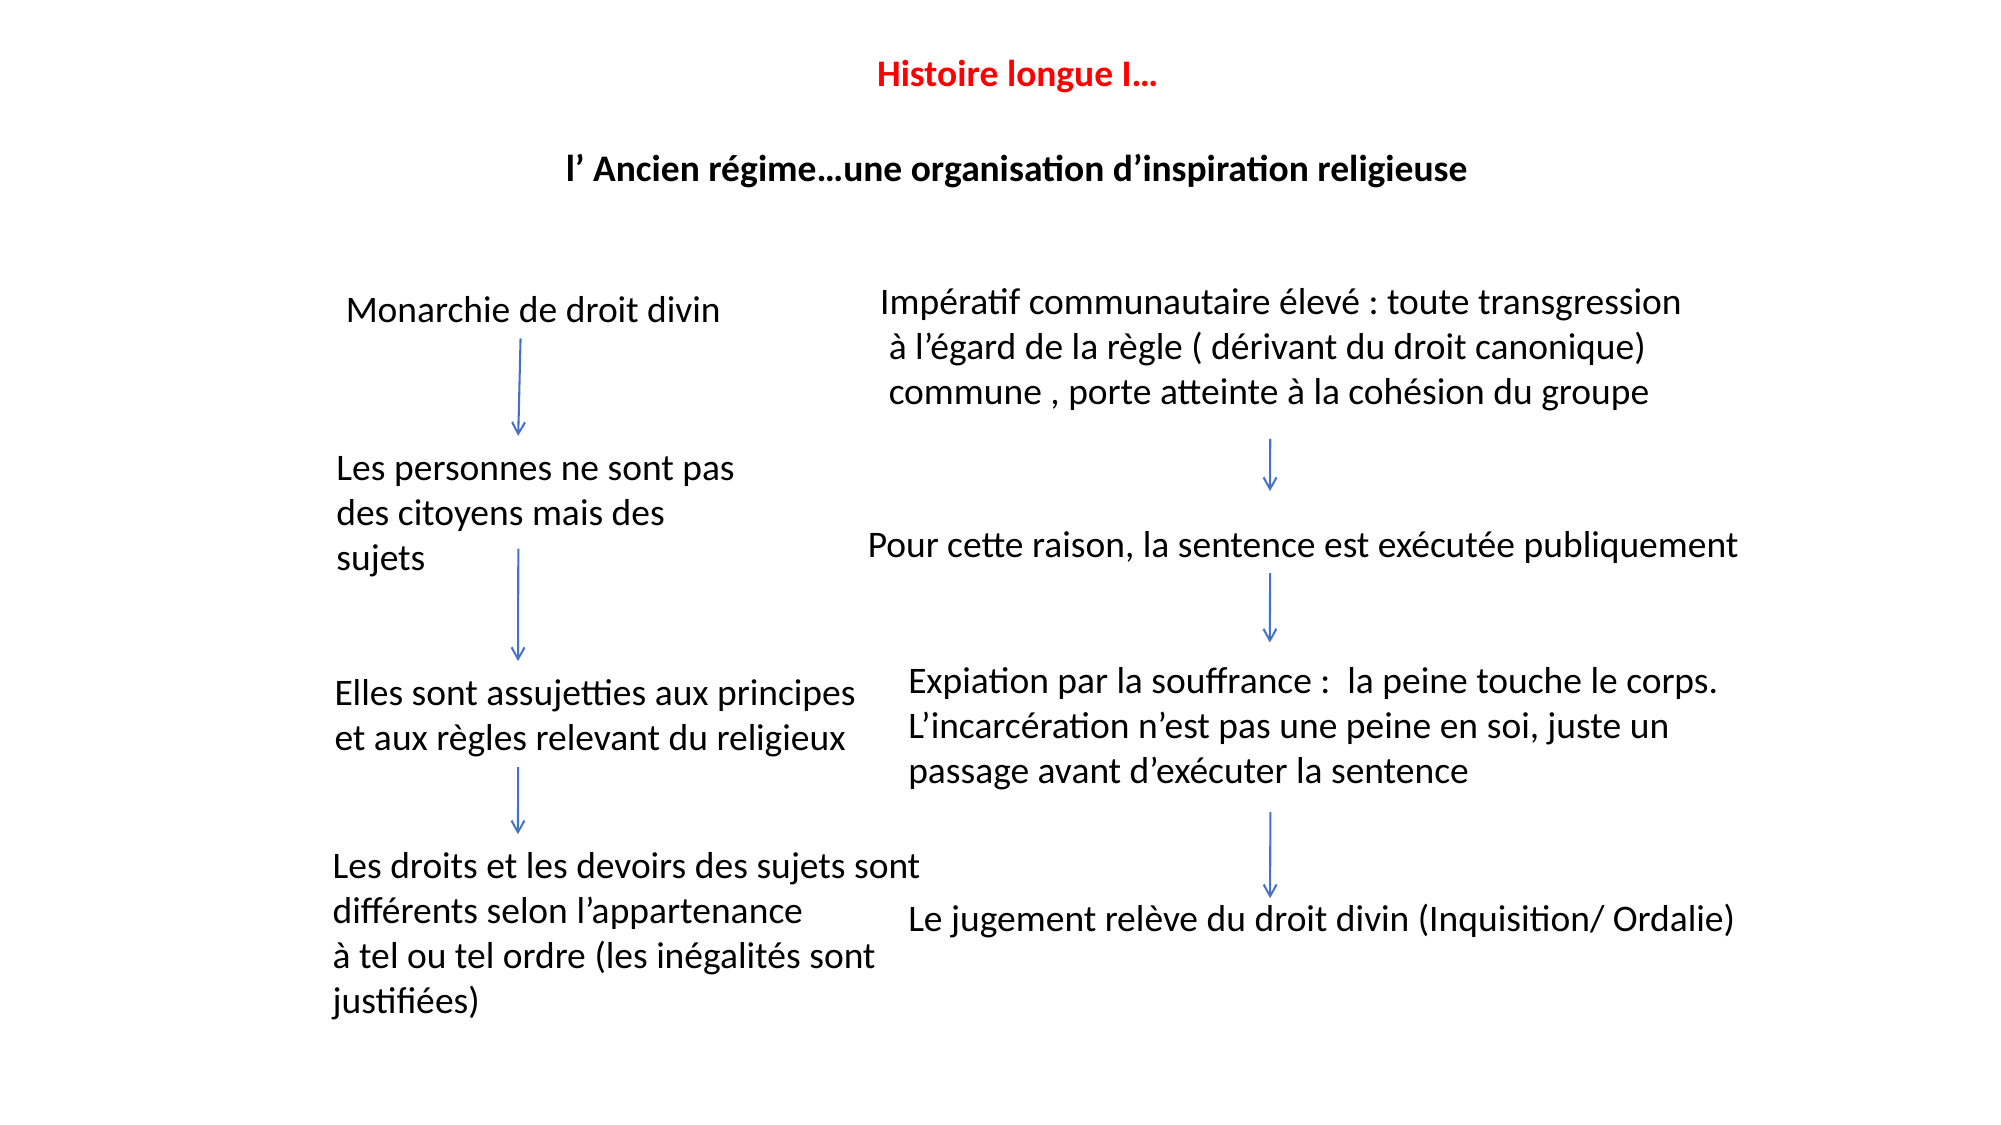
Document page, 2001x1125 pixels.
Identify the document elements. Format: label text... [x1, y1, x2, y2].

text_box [470, 385, 569, 389]
text_box Expiation par la souffrance : la peine touche le corps. L’incarcération n’est pas une peine en soi, juste un passage avant d’exécuter la sentence [893, 648, 1735, 799]
text_box Impératif communautaire élevé : toute transgression à l’égard de la règle ( dérivant du droit canonique) commune , porte atteinte à la cohésion du groupe [865, 269, 1698, 420]
text_box Monarchie de droit divin [331, 277, 737, 338]
text_box Les droits et les devoirs des sujets sont différents selon l’appartenance à tel ou tel ordre (les inégalités sont justifiées) [317, 834, 945, 1029]
text_box Elles sont assujetties aux principes et aux règles relevant du religieux [319, 660, 872, 766]
text_box Le jugement relève du droit divin (Inquisition/ Ordalie) [945, 886, 1751, 946]
text_box Pour cette raison, la sentence est exécutée publiquement [853, 512, 1755, 573]
text_box Histoire longue I… [862, 41, 1174, 102]
text_box l’ Ancien régime…une organisation d’inspiration religieuse [542, 136, 1484, 197]
text_box Les personnes ne sont pas des citoyens mais des sujets [321, 435, 759, 586]
